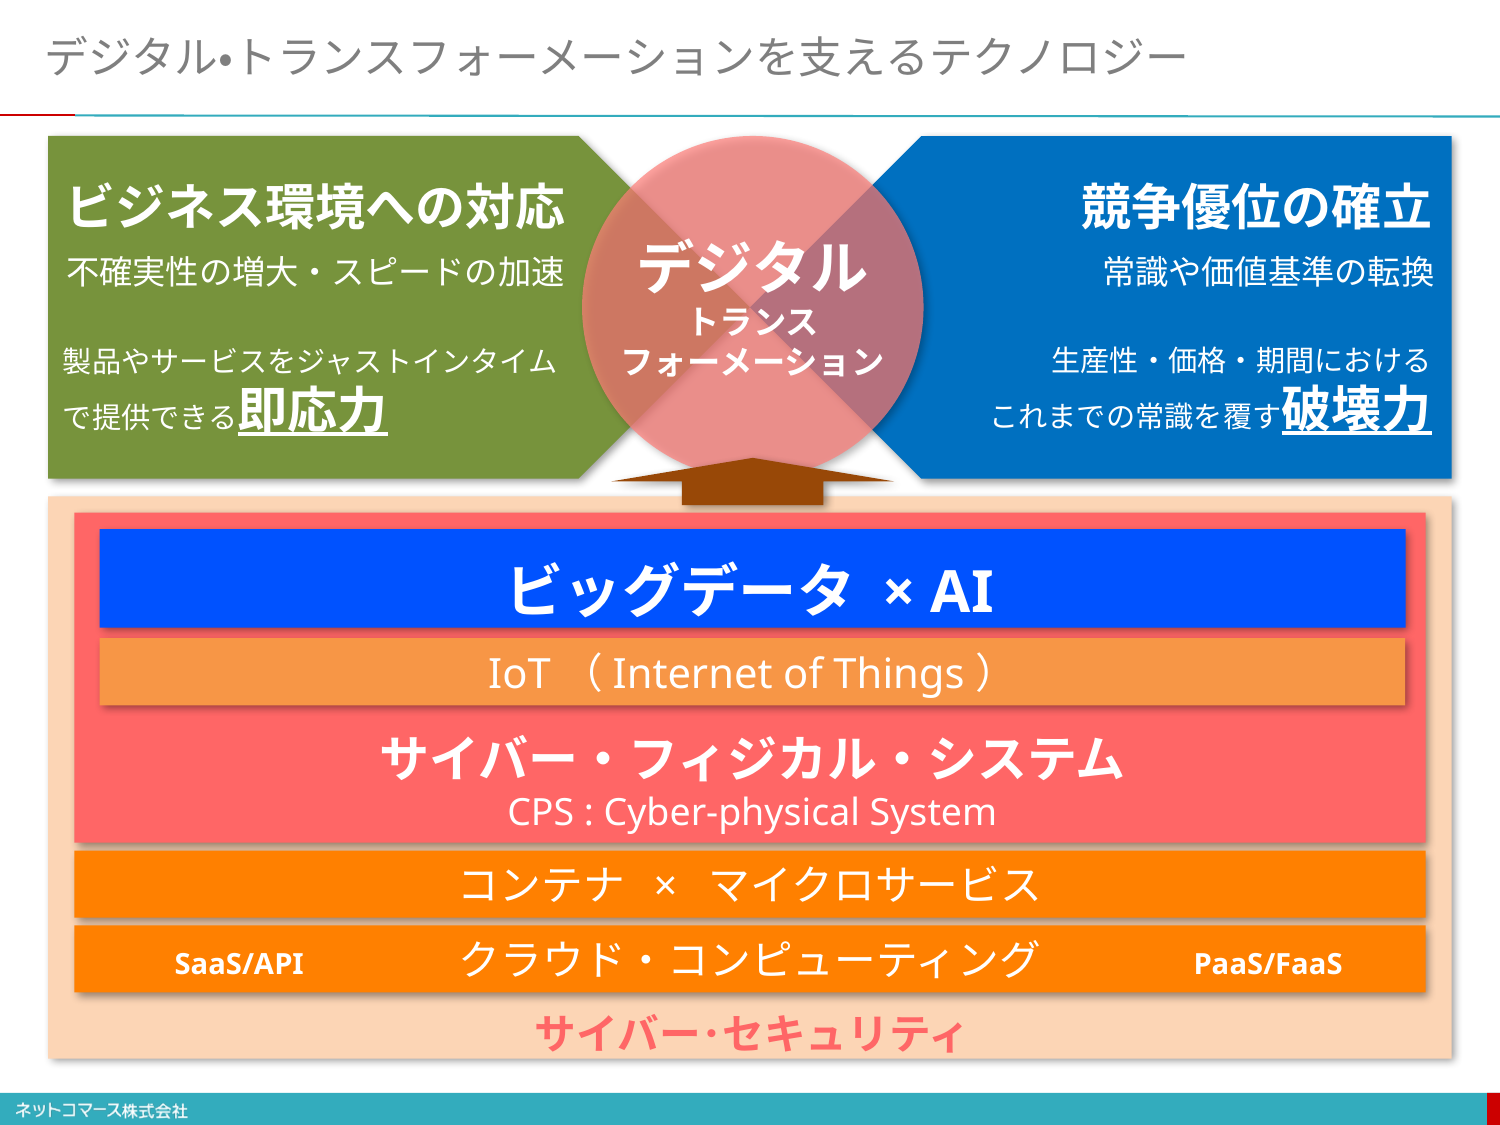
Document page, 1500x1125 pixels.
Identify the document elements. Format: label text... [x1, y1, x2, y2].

text_box [72, 511, 1428, 845]
text_box コンテナ × マイクロサービス [72, 848, 1428, 920]
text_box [986, 512, 1436, 1002]
text_box [609, 455, 897, 508]
text_box 生産性・価格・期間における これまでの常識を覆す破壊力 [928, 335, 1447, 445]
text_box [46, 494, 679, 1061]
text_box 競争優位の確立 [1066, 167, 1447, 243]
text_box SaaS/API [159, 937, 320, 988]
title デジタル・トランスフォーメーションを支えるテクノロジー [29, 21, 1455, 91]
text_box クラウド・コンピューティング [72, 923, 1428, 995]
text_box 常識や価値基準の転換 [1087, 243, 1450, 299]
text_box [835, 494, 1454, 1061]
text_box [579, 133, 926, 466]
text_box ビジネス環境への対応 [50, 167, 581, 243]
text_box IoT（Internet of Things） [98, 636, 1407, 707]
text_box [98, 527, 1408, 630]
text_box サイバー･セキュリティ [520, 1000, 986, 1066]
text_box サイバー・フィジカル・システム CPS : Cyber-physical System [288, 720, 1216, 841]
picture [16, 1101, 188, 1120]
text_box [46, 133, 630, 481]
text_box 製品やサービスをジャストインタイムで提供できる即応力 [48, 335, 585, 446]
text_box ビッグデータ × AI [490, 547, 1009, 632]
text_box デジタル トランス フォーメーション [605, 223, 900, 389]
text_box PaaS/FaaS [1178, 937, 1358, 988]
text_box [876, 133, 1454, 481]
text_box 不確実性の増大・スピードの加速 [51, 243, 581, 299]
text_box 顧客が製品やサービスを“買ってから”を処理、格納する [98, 529, 1416, 716]
